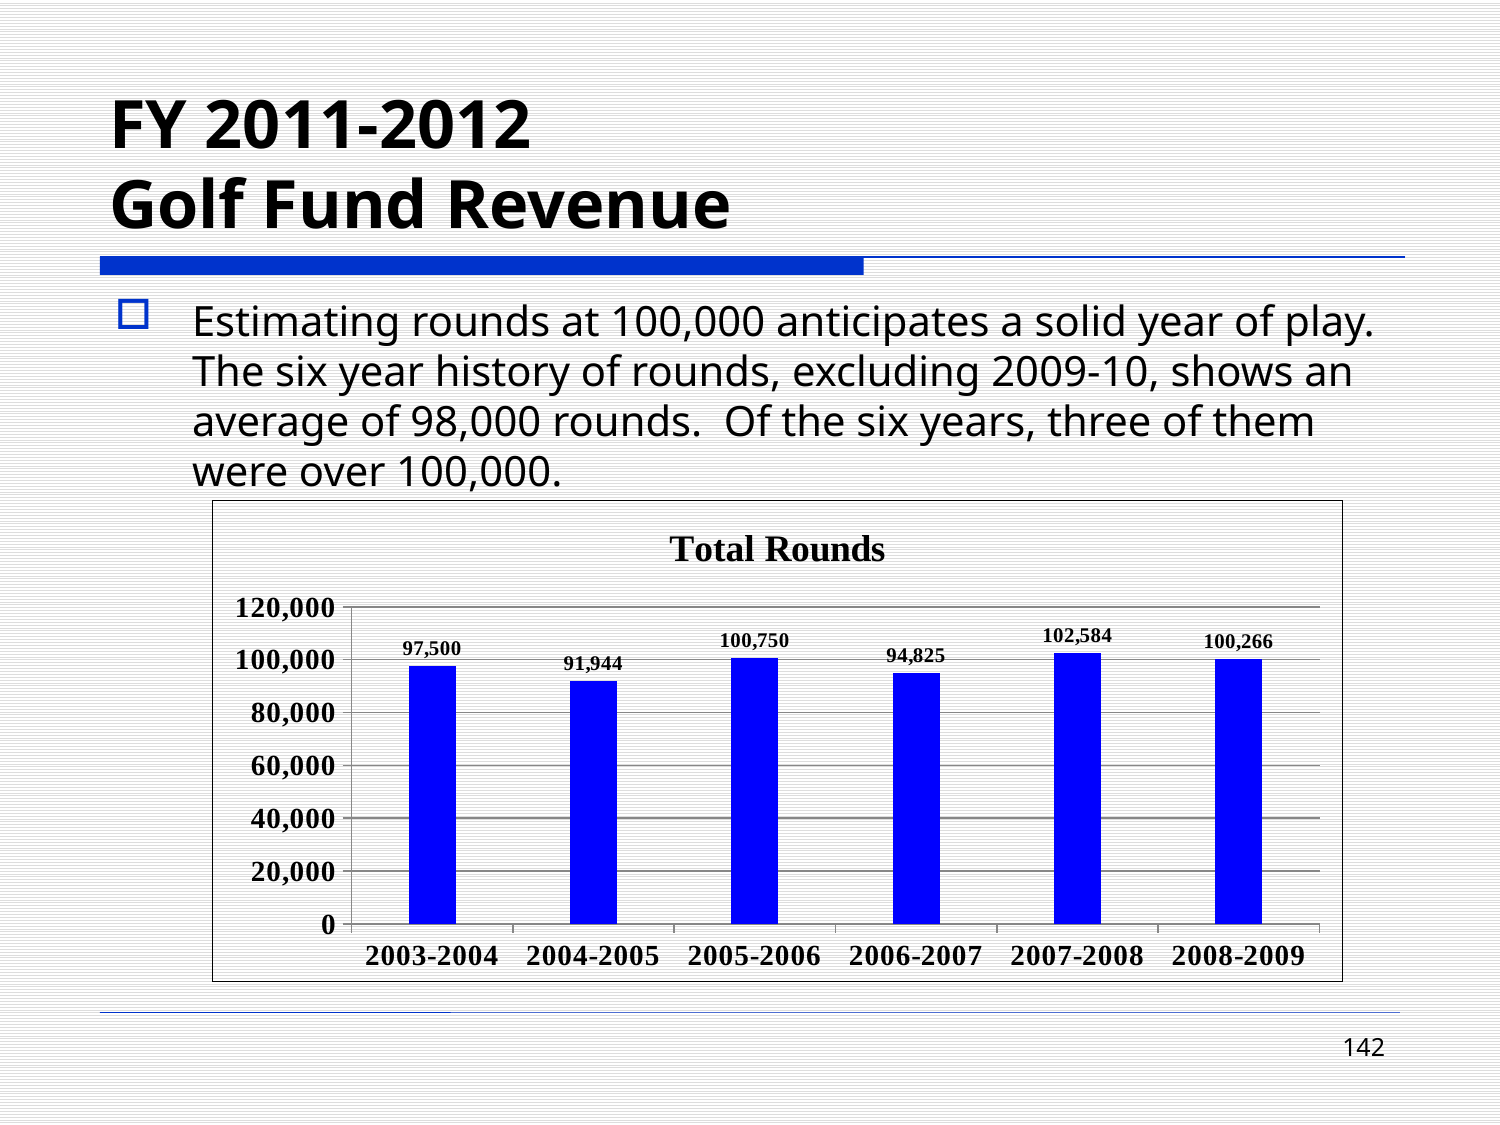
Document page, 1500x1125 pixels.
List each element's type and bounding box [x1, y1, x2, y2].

list [99, 287, 1413, 988]
slide_number [1074, 1024, 1401, 1103]
chart [212, 499, 1343, 982]
title [93, 49, 1407, 250]
